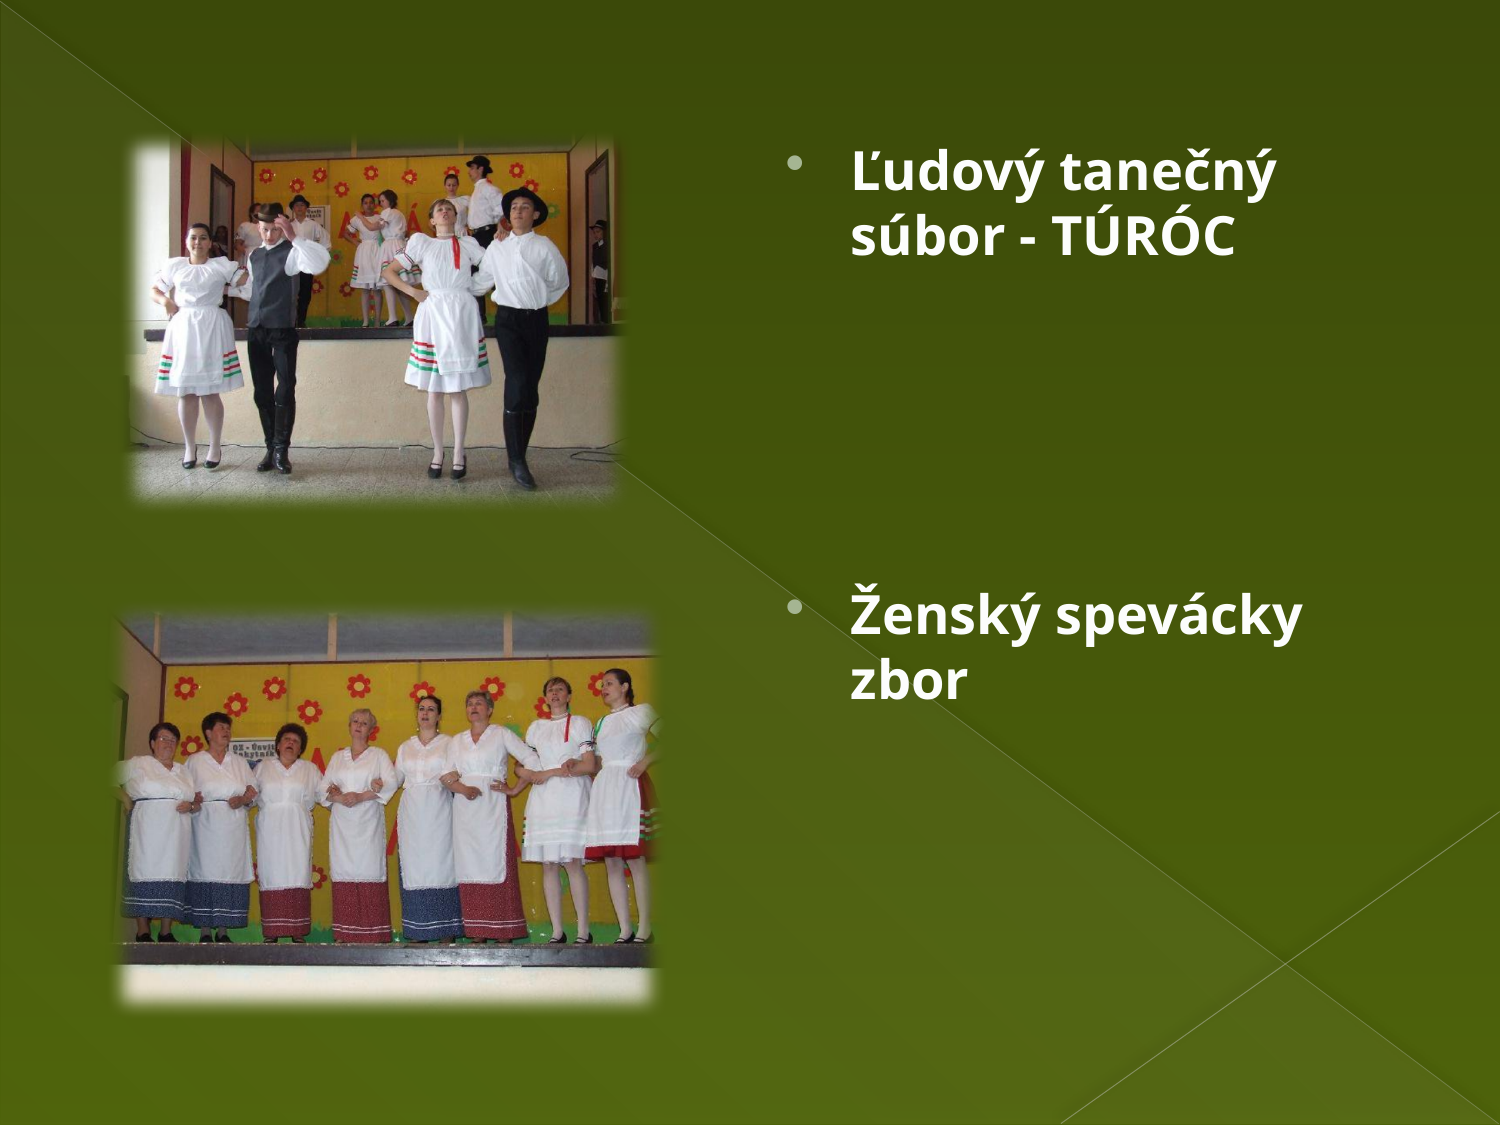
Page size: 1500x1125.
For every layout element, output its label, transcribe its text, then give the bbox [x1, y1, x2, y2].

list Ľudový tanečný súbor - TÚRÓC Ženský spevácky zbor [762, 128, 1425, 1025]
picture [105, 597, 669, 1020]
picture [116, 128, 633, 516]
